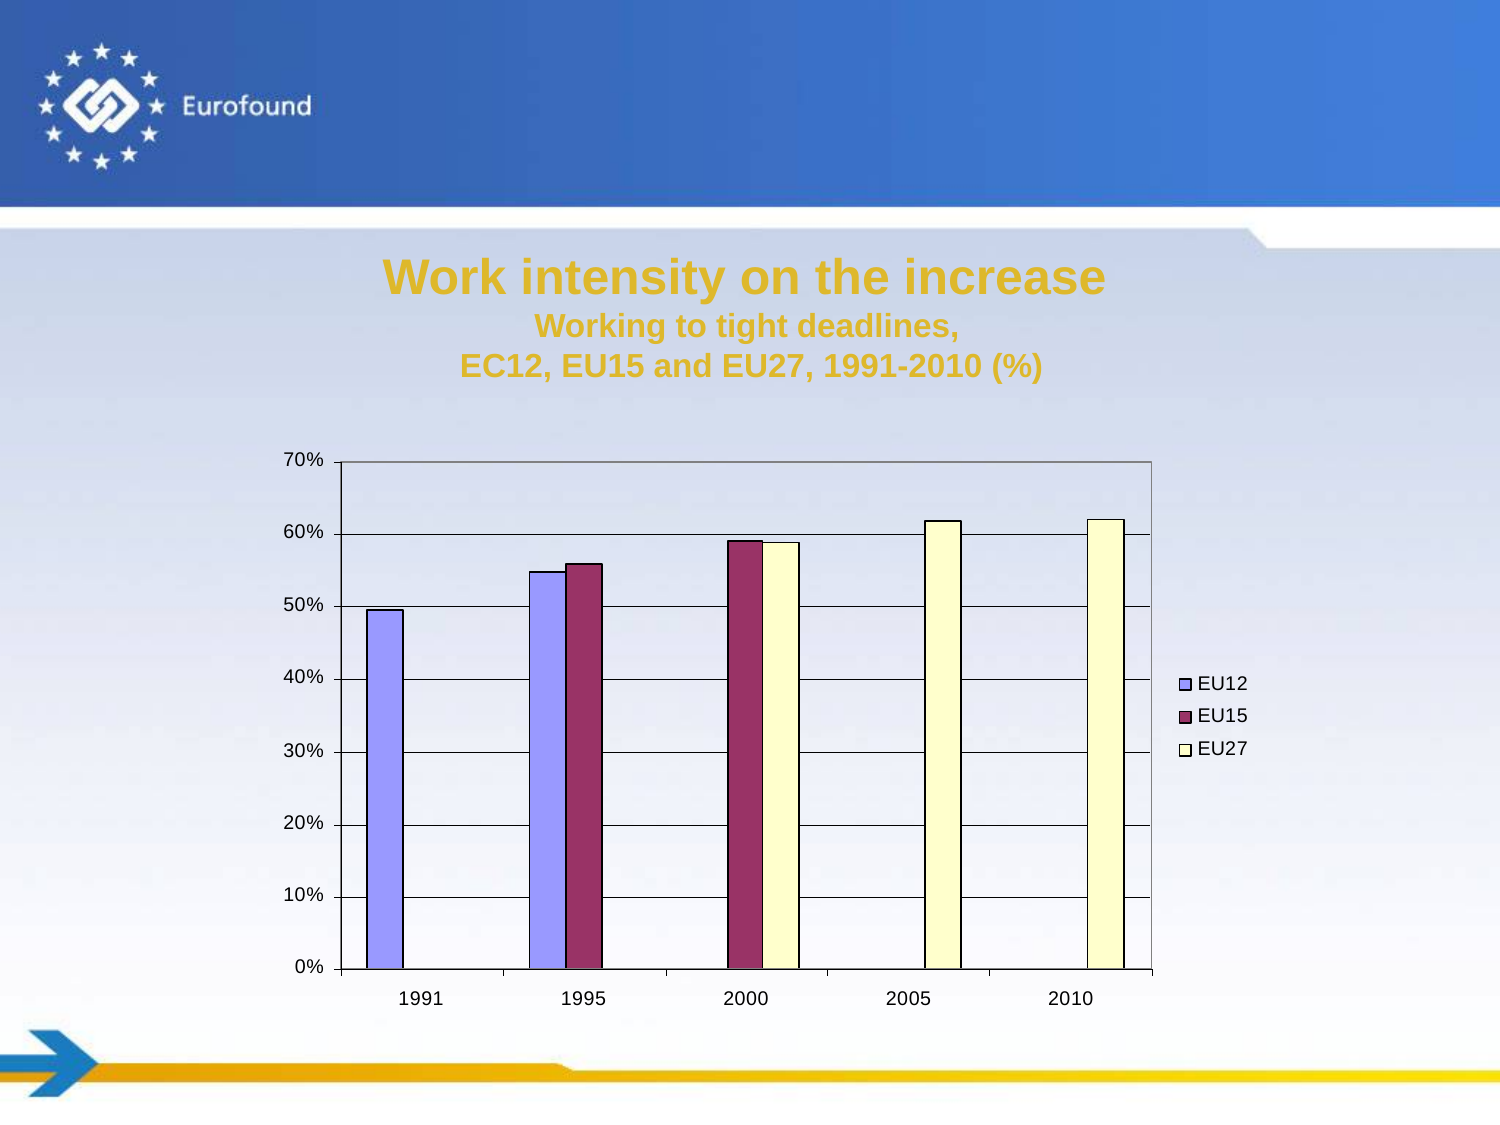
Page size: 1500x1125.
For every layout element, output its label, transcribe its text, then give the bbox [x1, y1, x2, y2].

title Work intensity on the increase Working to tight deadlines, EC12, EU15 and EU27, 1991-2010 (%) [76, 267, 1427, 362]
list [253, 417, 1269, 1046]
picture [0, 0, 1500, 1125]
